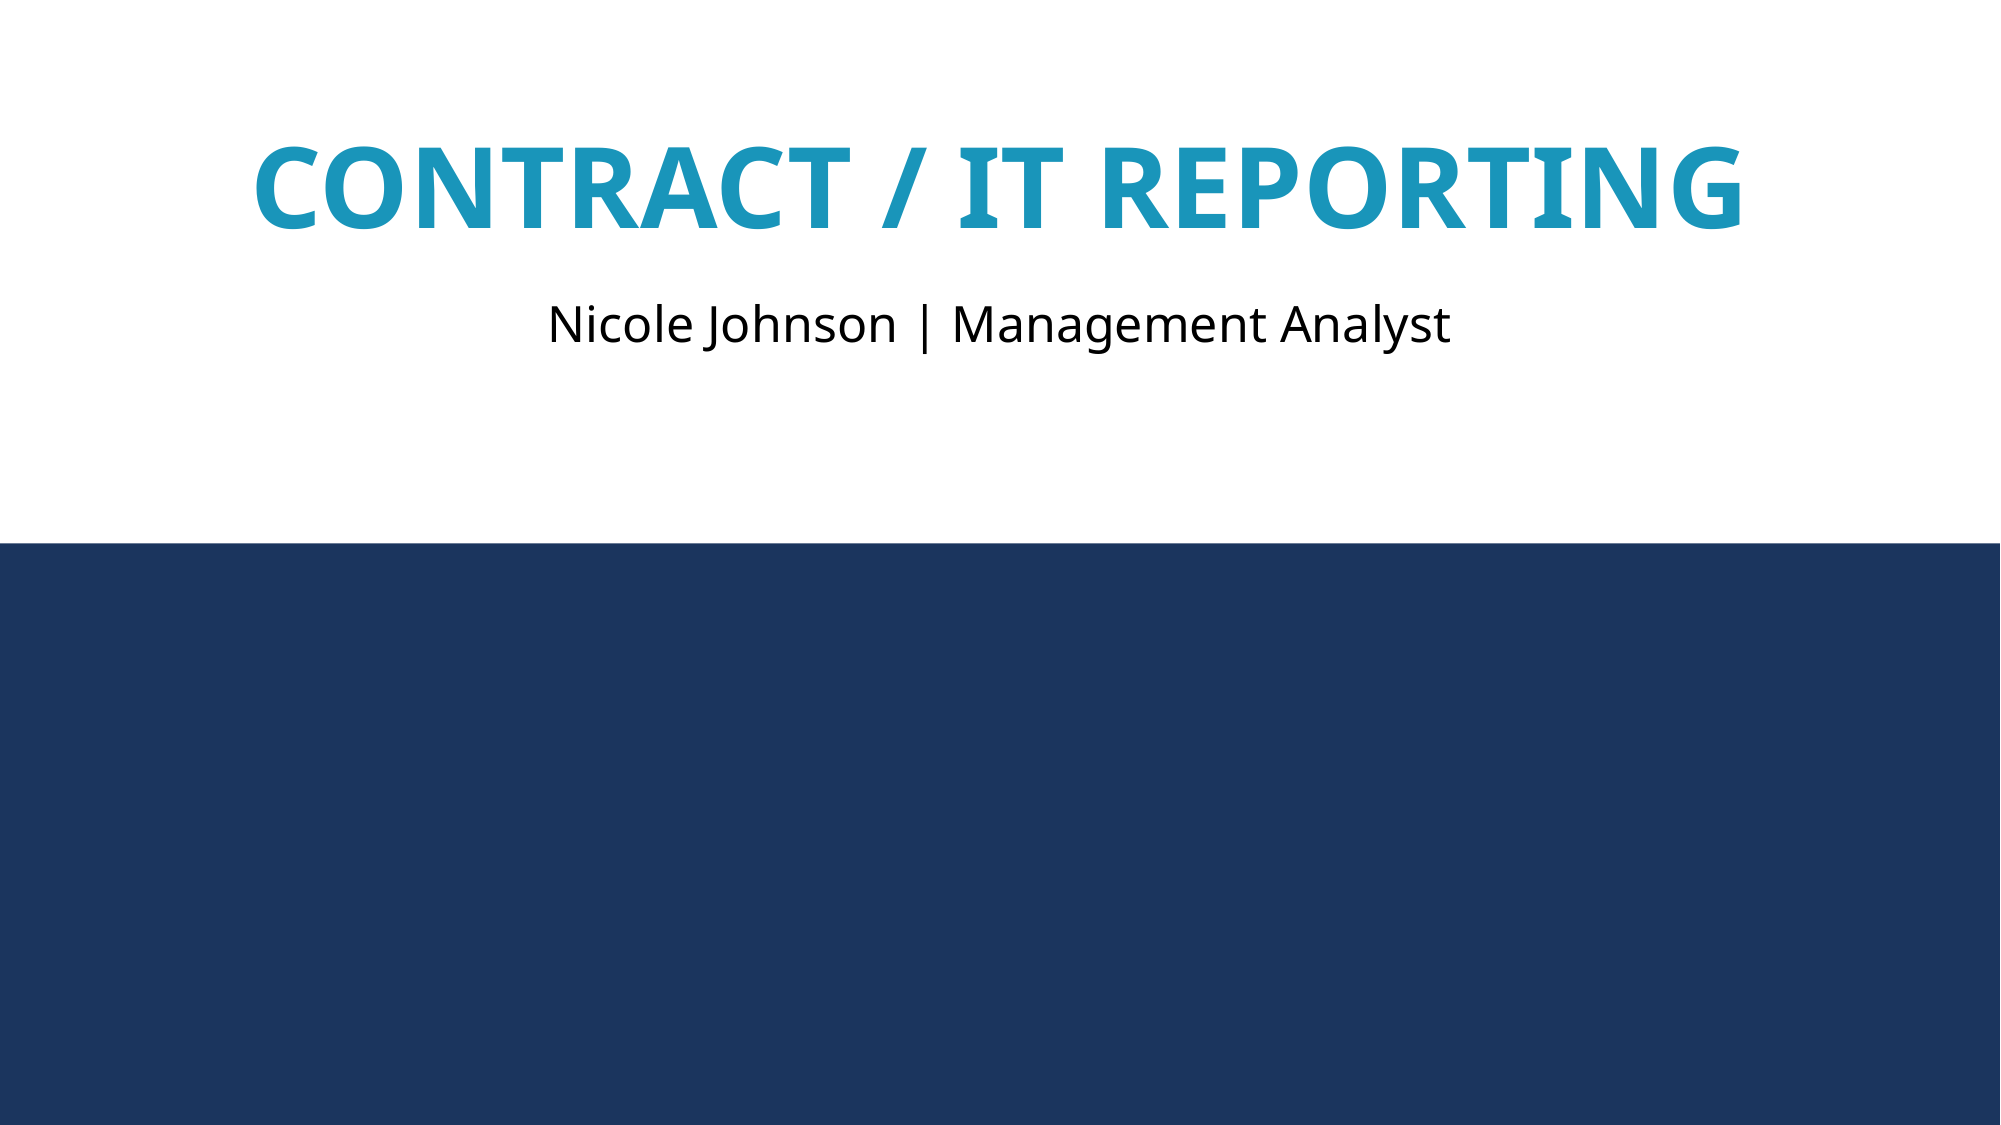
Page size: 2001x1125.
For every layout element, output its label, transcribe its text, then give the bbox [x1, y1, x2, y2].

text_box Nicole Johnson | Management Analyst [460, 285, 1539, 498]
title Contract / IT Reporting [200, 134, 1800, 234]
